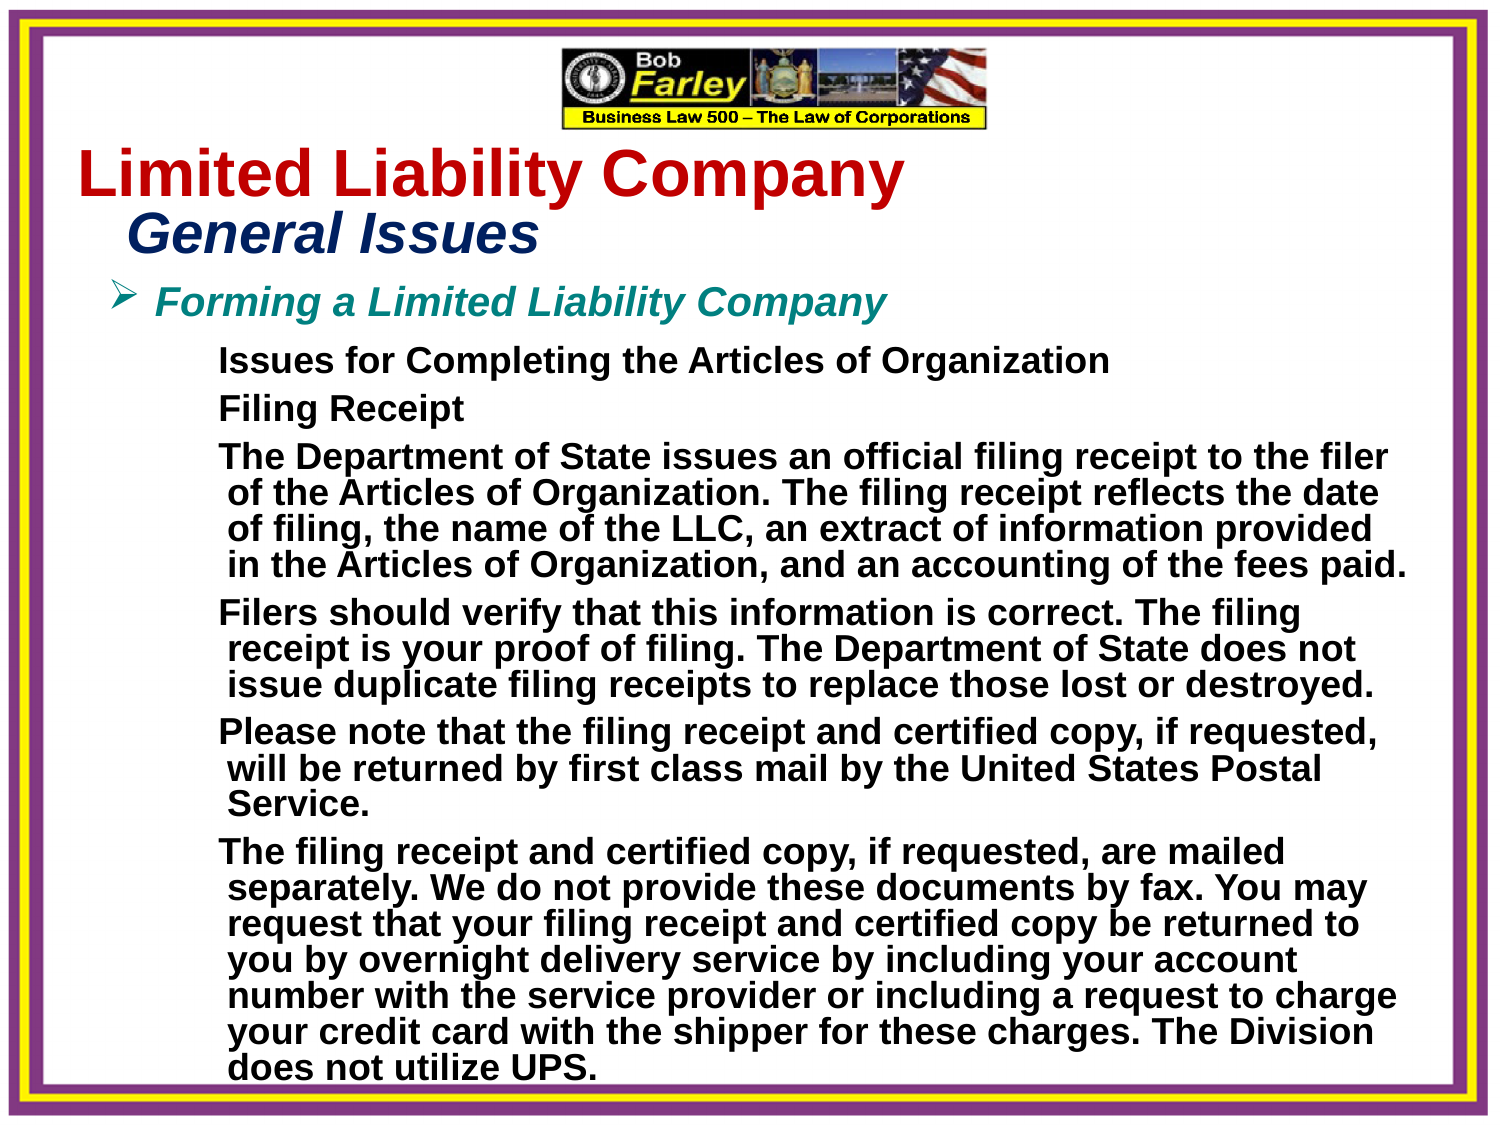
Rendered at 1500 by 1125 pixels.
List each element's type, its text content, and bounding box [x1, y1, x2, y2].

text_box Limited Liability Company General Issues Forming a Limited Liability Company Issues for Completing the Articles of Organization Filing Receipt The Department of State issues an official filing receipt to the filer of the Articles of Organization. The filing receipt reflects the date of filing, the name of the LLC, an extract of information provided in the Articles of Organization, and an accounting of the fees paid. Filers should verify that this information is correct. The filing receipt is your proof of filing. The Department of State does not issue duplicate filing receipts to replace those lost or destroyed. Please note that the filing receipt and certified copy, if requested, will be returned by first class mail by the United States Postal Service. The filing receipt and certified copy, if requested, are mailed separately. We do not provide these documents by fax. You may request that your filing receipt and certified copy be returned to you by overnight delivery service by including your account number with the service provider or including a request to charge your credit card with the shipper for these charges. The Division does not utilize UPS. [62, 137, 1425, 1050]
picture [0, 0, 1500, 1125]
